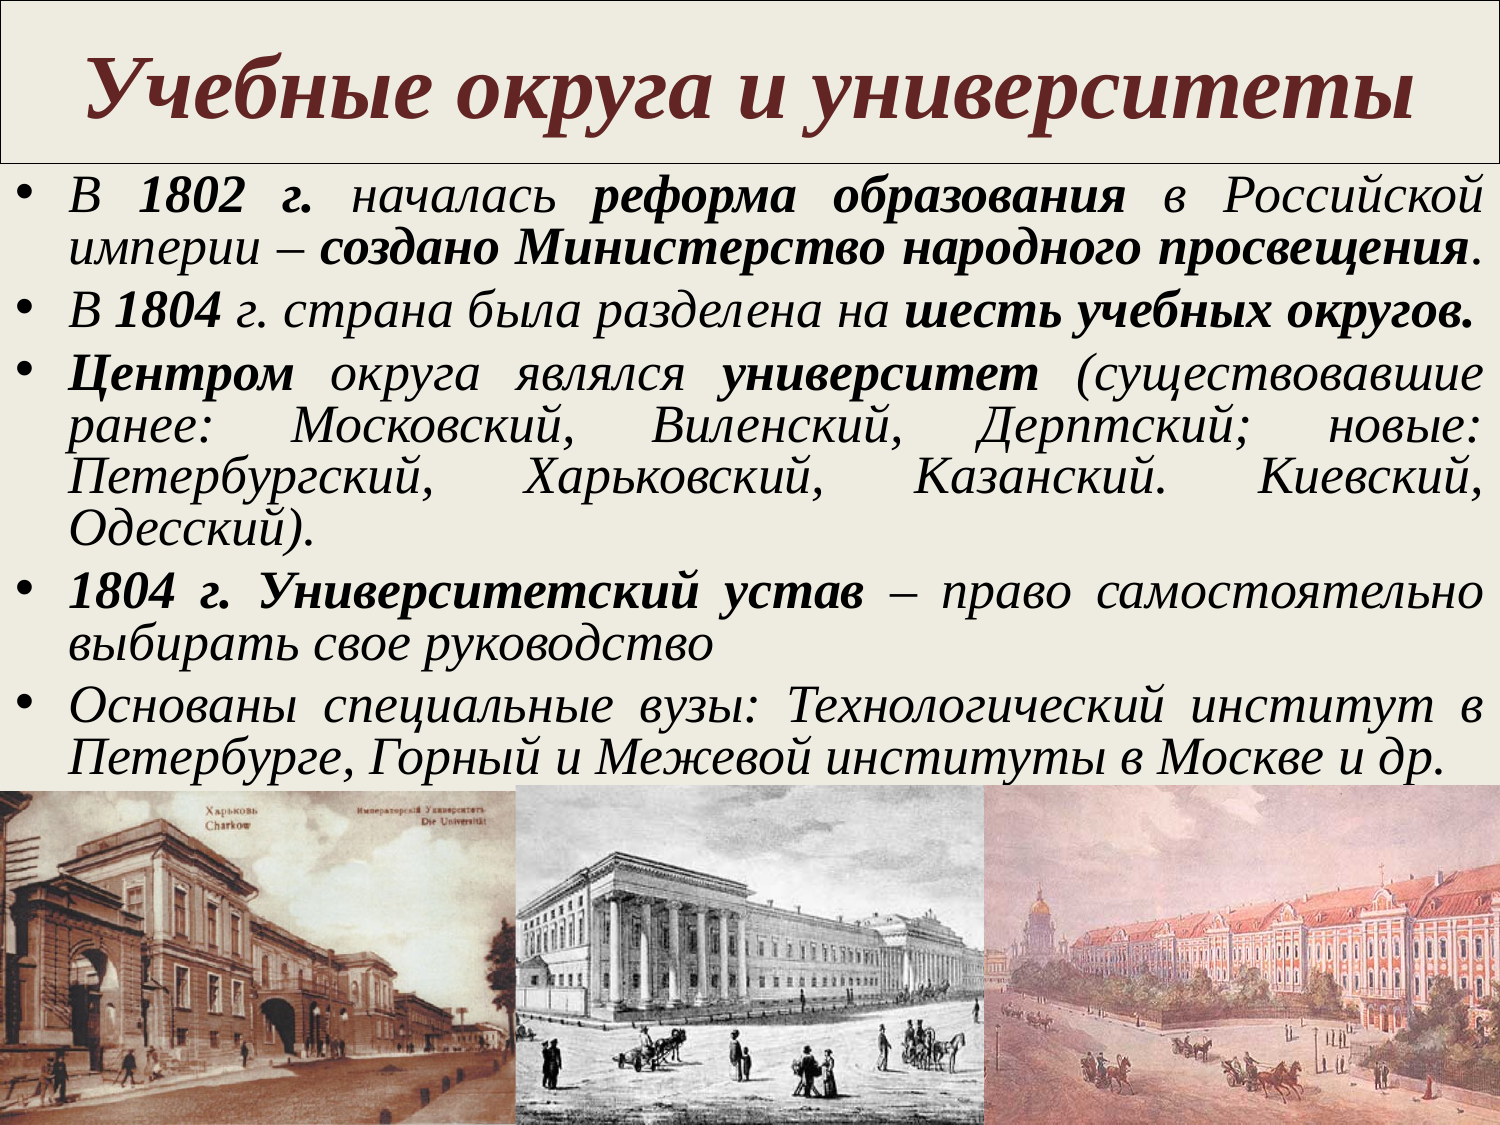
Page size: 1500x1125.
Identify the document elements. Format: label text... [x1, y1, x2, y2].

list В 1802 г. началась реформа образования в Российской империи – создано Министерство народного просвещения. В 1804 г. страна была разделена на шесть учебных округов. Центром округа являлся университет (существовавшие ранее: Московский, Виленский, Дерптский; новые: Петербургский, Харьковский, Казанский. Киевский, Одесский). 1804 г. Университетский устав – право самостоятельно выбирать свое руководство Основаны специальные вузы: Технологический институт в Петербурге, Горный и Межевой институты в Москве и др. [0, 164, 1500, 789]
title Учебные округа и университеты [0, 0, 1500, 164]
picture [0, 784, 1500, 1125]
